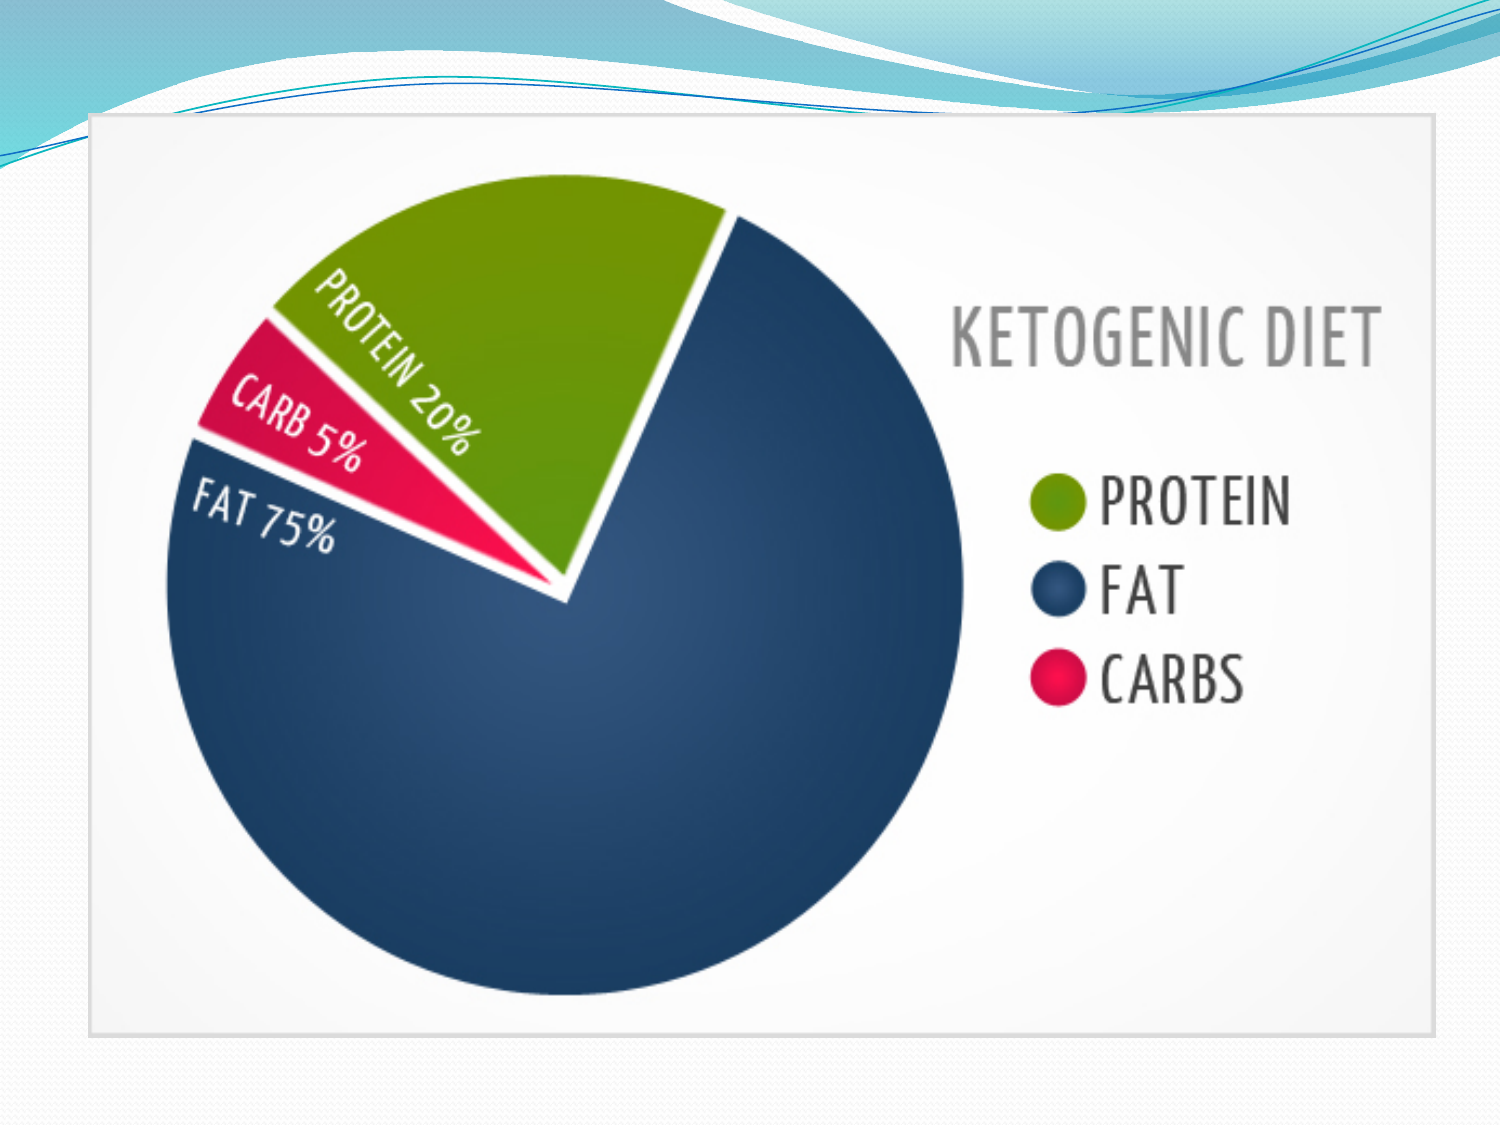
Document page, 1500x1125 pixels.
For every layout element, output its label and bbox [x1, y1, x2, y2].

list [88, 113, 1436, 1038]
